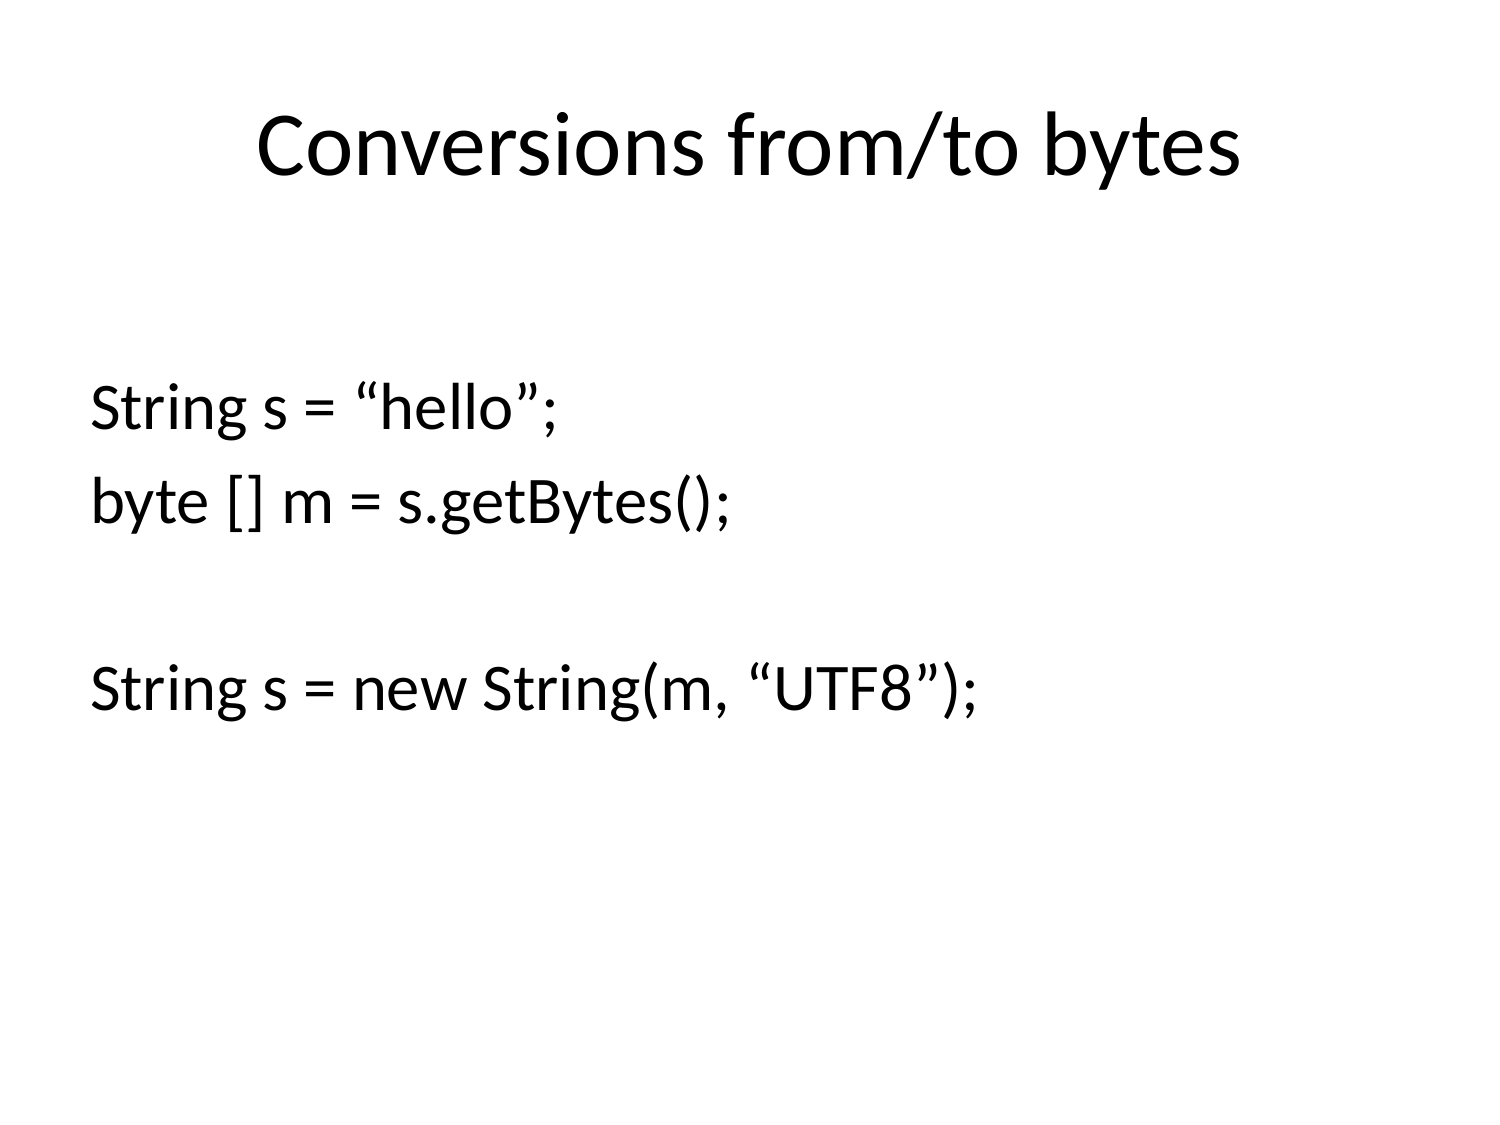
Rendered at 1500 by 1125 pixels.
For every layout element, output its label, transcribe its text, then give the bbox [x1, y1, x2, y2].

title Conversions from/to bytes [75, 45, 1425, 233]
list String s = “hello”; byte [] m = s.getBytes(); String s = new String(m, “UTF8”); [75, 262, 1425, 1005]
